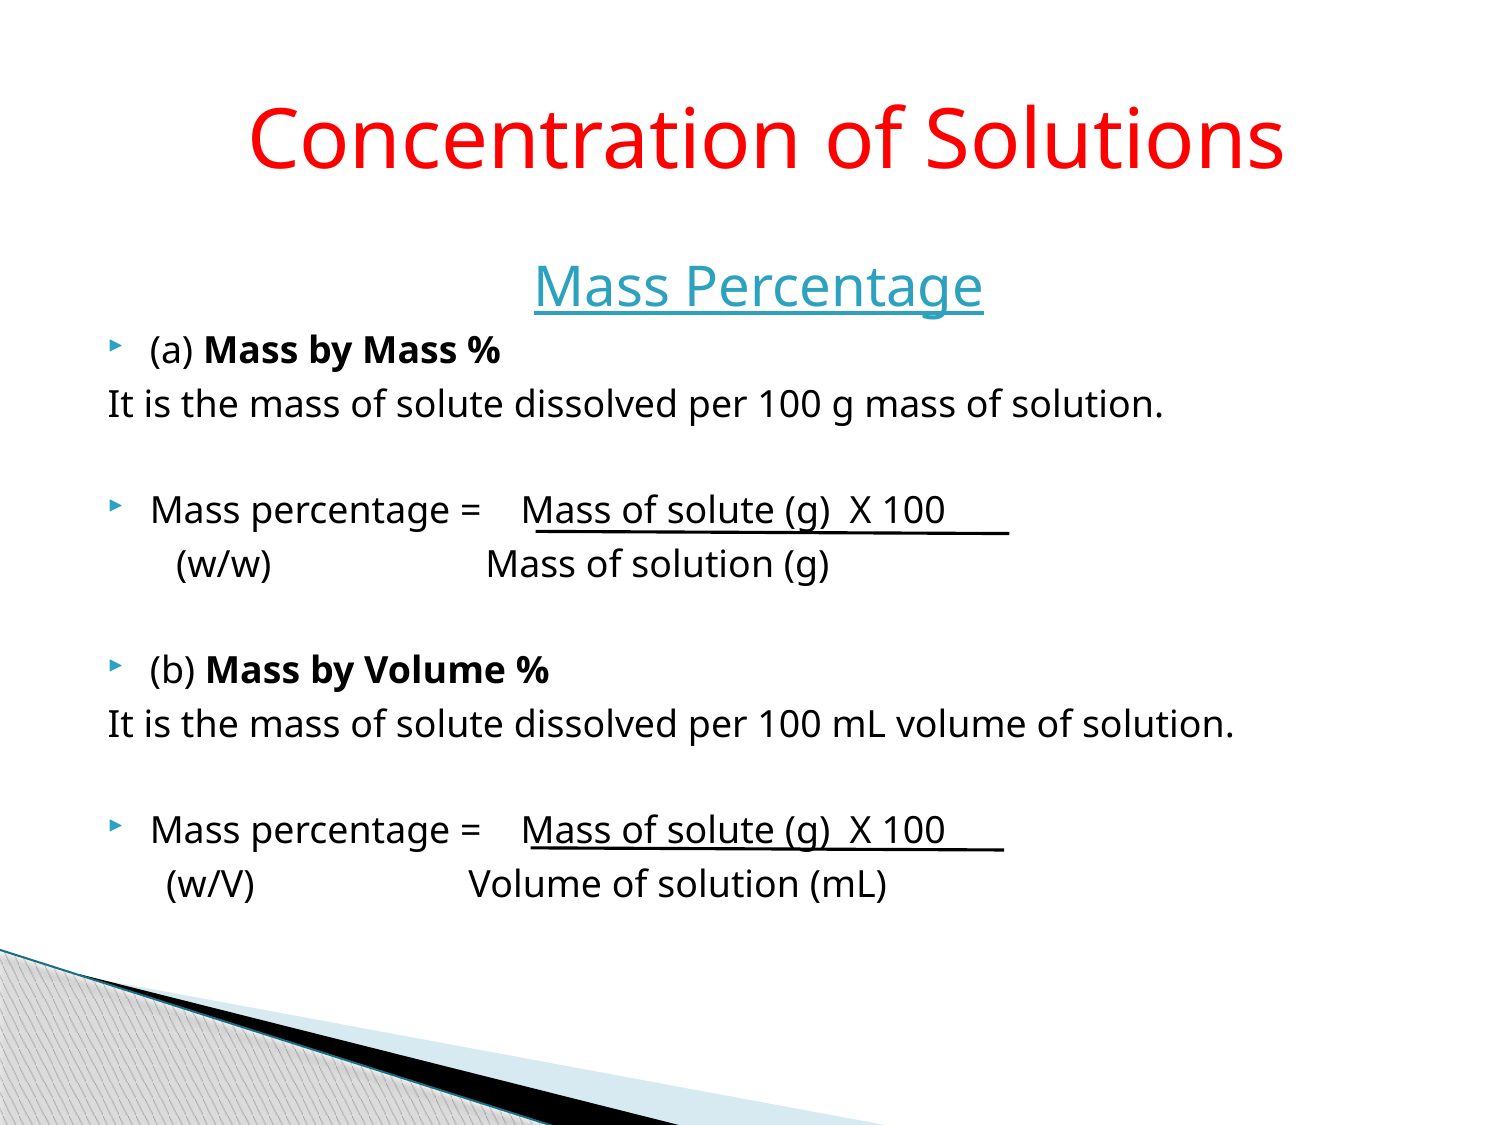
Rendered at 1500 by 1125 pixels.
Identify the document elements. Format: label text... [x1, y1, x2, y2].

list Mass Percentage (a) Mass by Mass % It is the mass of solute dissolved per 100 g mass of solution. Mass percentage = Mass of solute (g) X 100 (w/w) Mass of solution (g) (b) Mass by Volume % It is the mass of solute dissolved per 100 mL volume of solution. Mass percentage = Mass of solute (g) X 100 (w/V) Volume of solution (mL) [75, 243, 1425, 986]
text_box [530, 847, 1005, 851]
title Concentration of Solutions [92, 41, 1443, 229]
